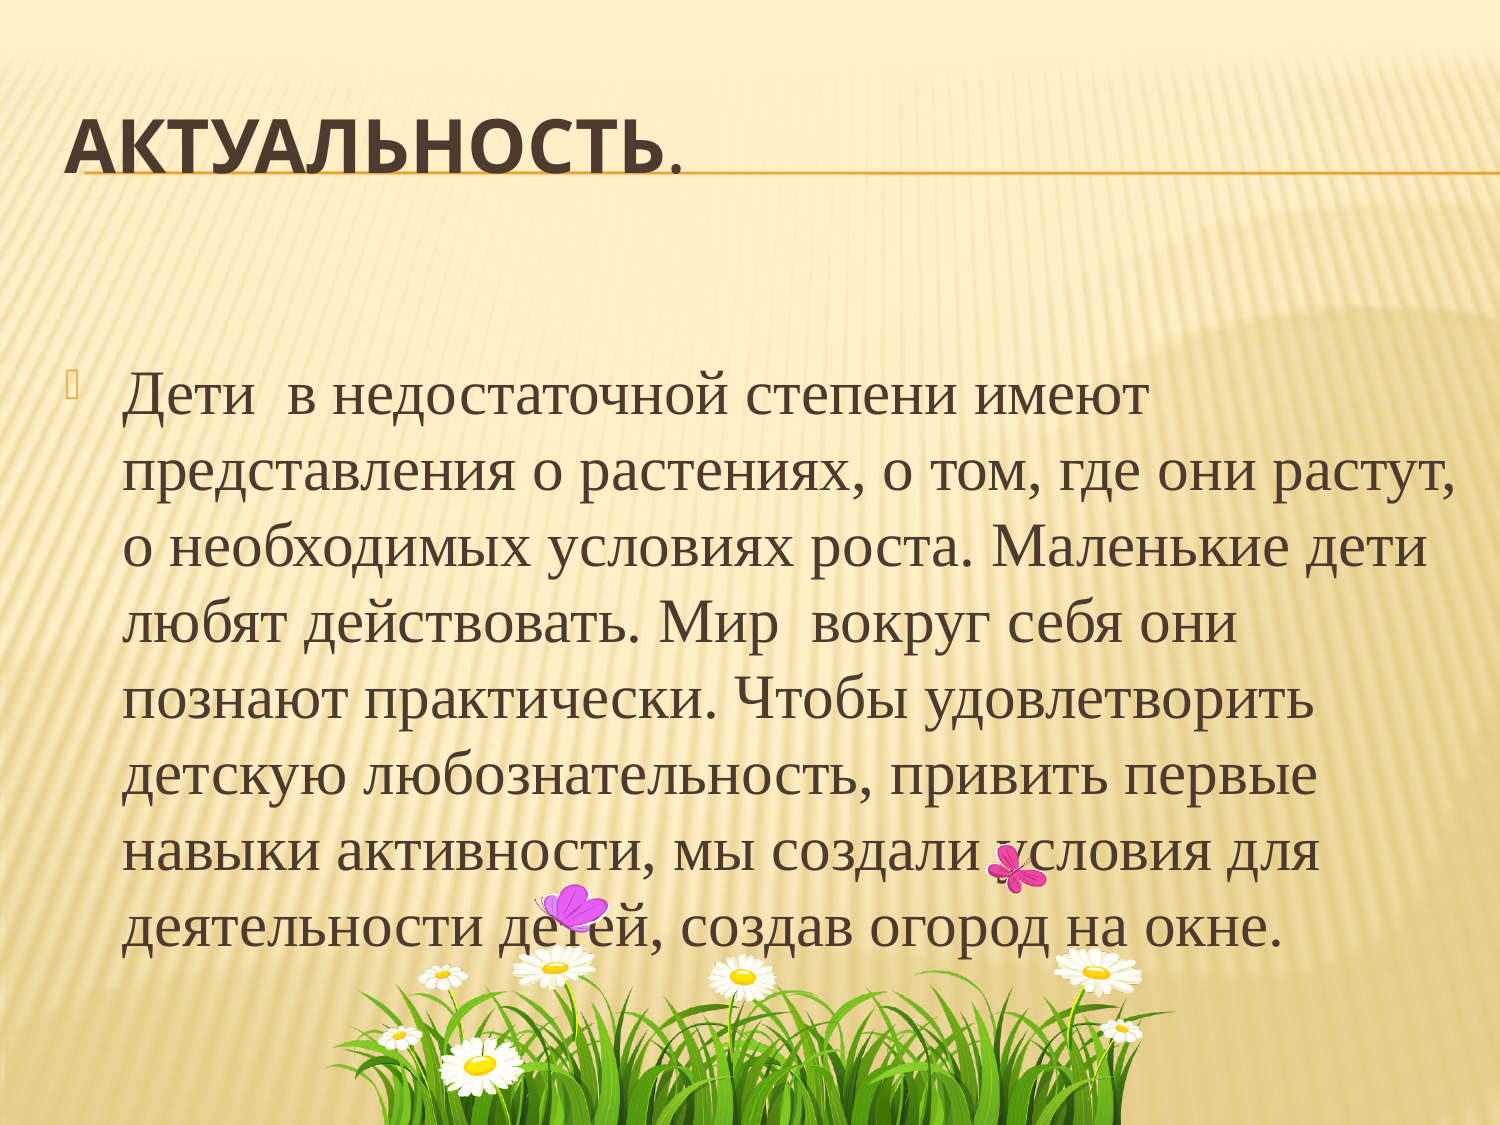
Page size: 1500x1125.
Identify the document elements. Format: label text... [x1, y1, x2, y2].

picture [324, 828, 1176, 1125]
list Дети в недостаточной степени имеют представления о растениях, о том, где они растут, о необходимых условиях роста. Маленькие дети любят действовать. Мир вокруг себя они познают практически. Чтобы удовлетворить детскую любознательность, привить первые навыки активности, мы создали условия для деятельности детей, создав огород на окне. [50, 254, 1475, 998]
title Актуальность. [50, 75, 1475, 213]
